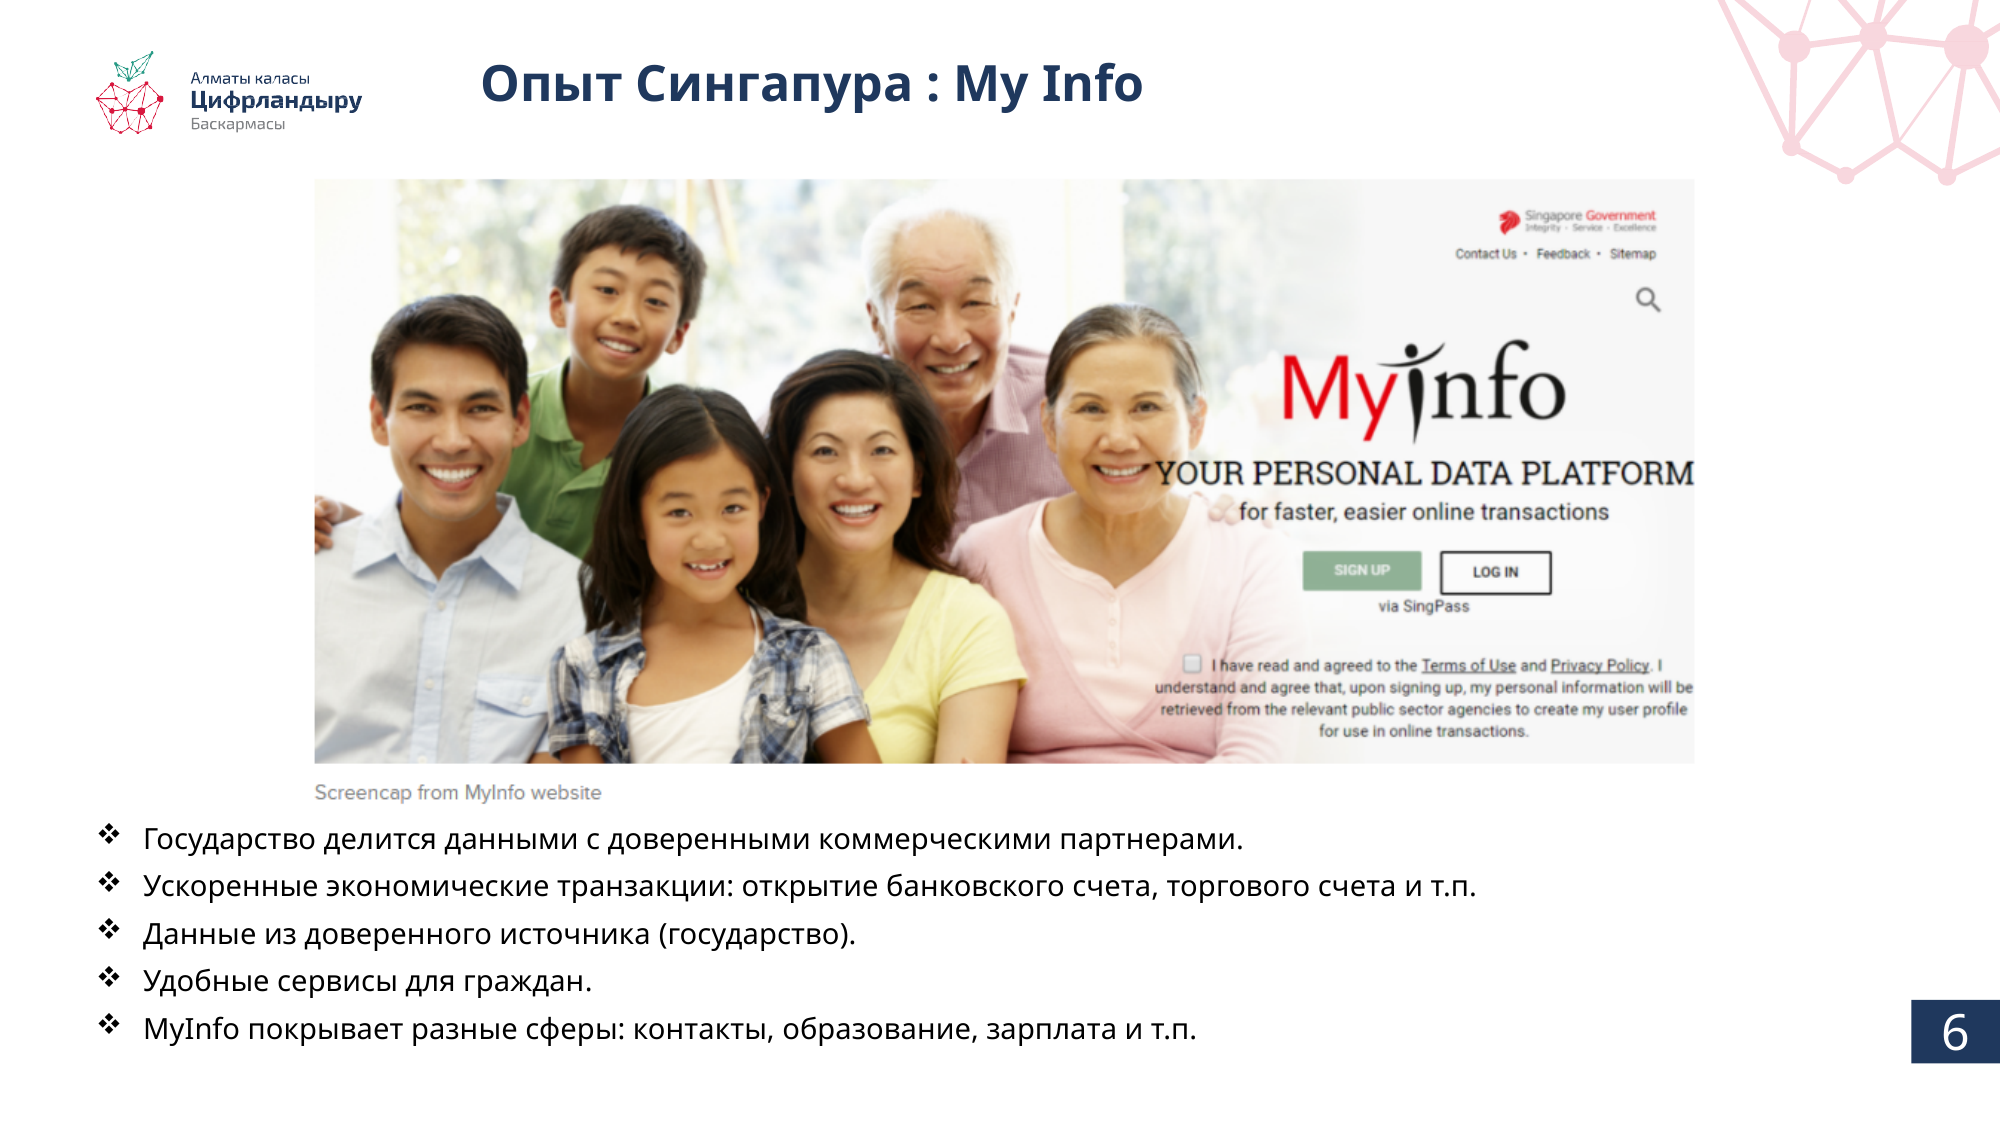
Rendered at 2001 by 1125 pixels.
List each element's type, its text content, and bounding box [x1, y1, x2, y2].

text_box Опыт Сингапура : My Info [480, 51, 1688, 163]
picture [305, 168, 1715, 813]
text_box Государство делится данными с доверенными коммерческими партнерами. Ускоренные экономические транзакции: открытие банковского счета, торгового счета и т.п. Данные из доверенного источника (государство). Удобные сервисы для граждан. MyInfo покрывает разные сферы: контакты, образование, зарплата и т.п. [96, 820, 1870, 1104]
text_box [95, 51, 363, 135]
text_box [1717, 0, 2000, 186]
text_box 6 [1911, 999, 2000, 1064]
